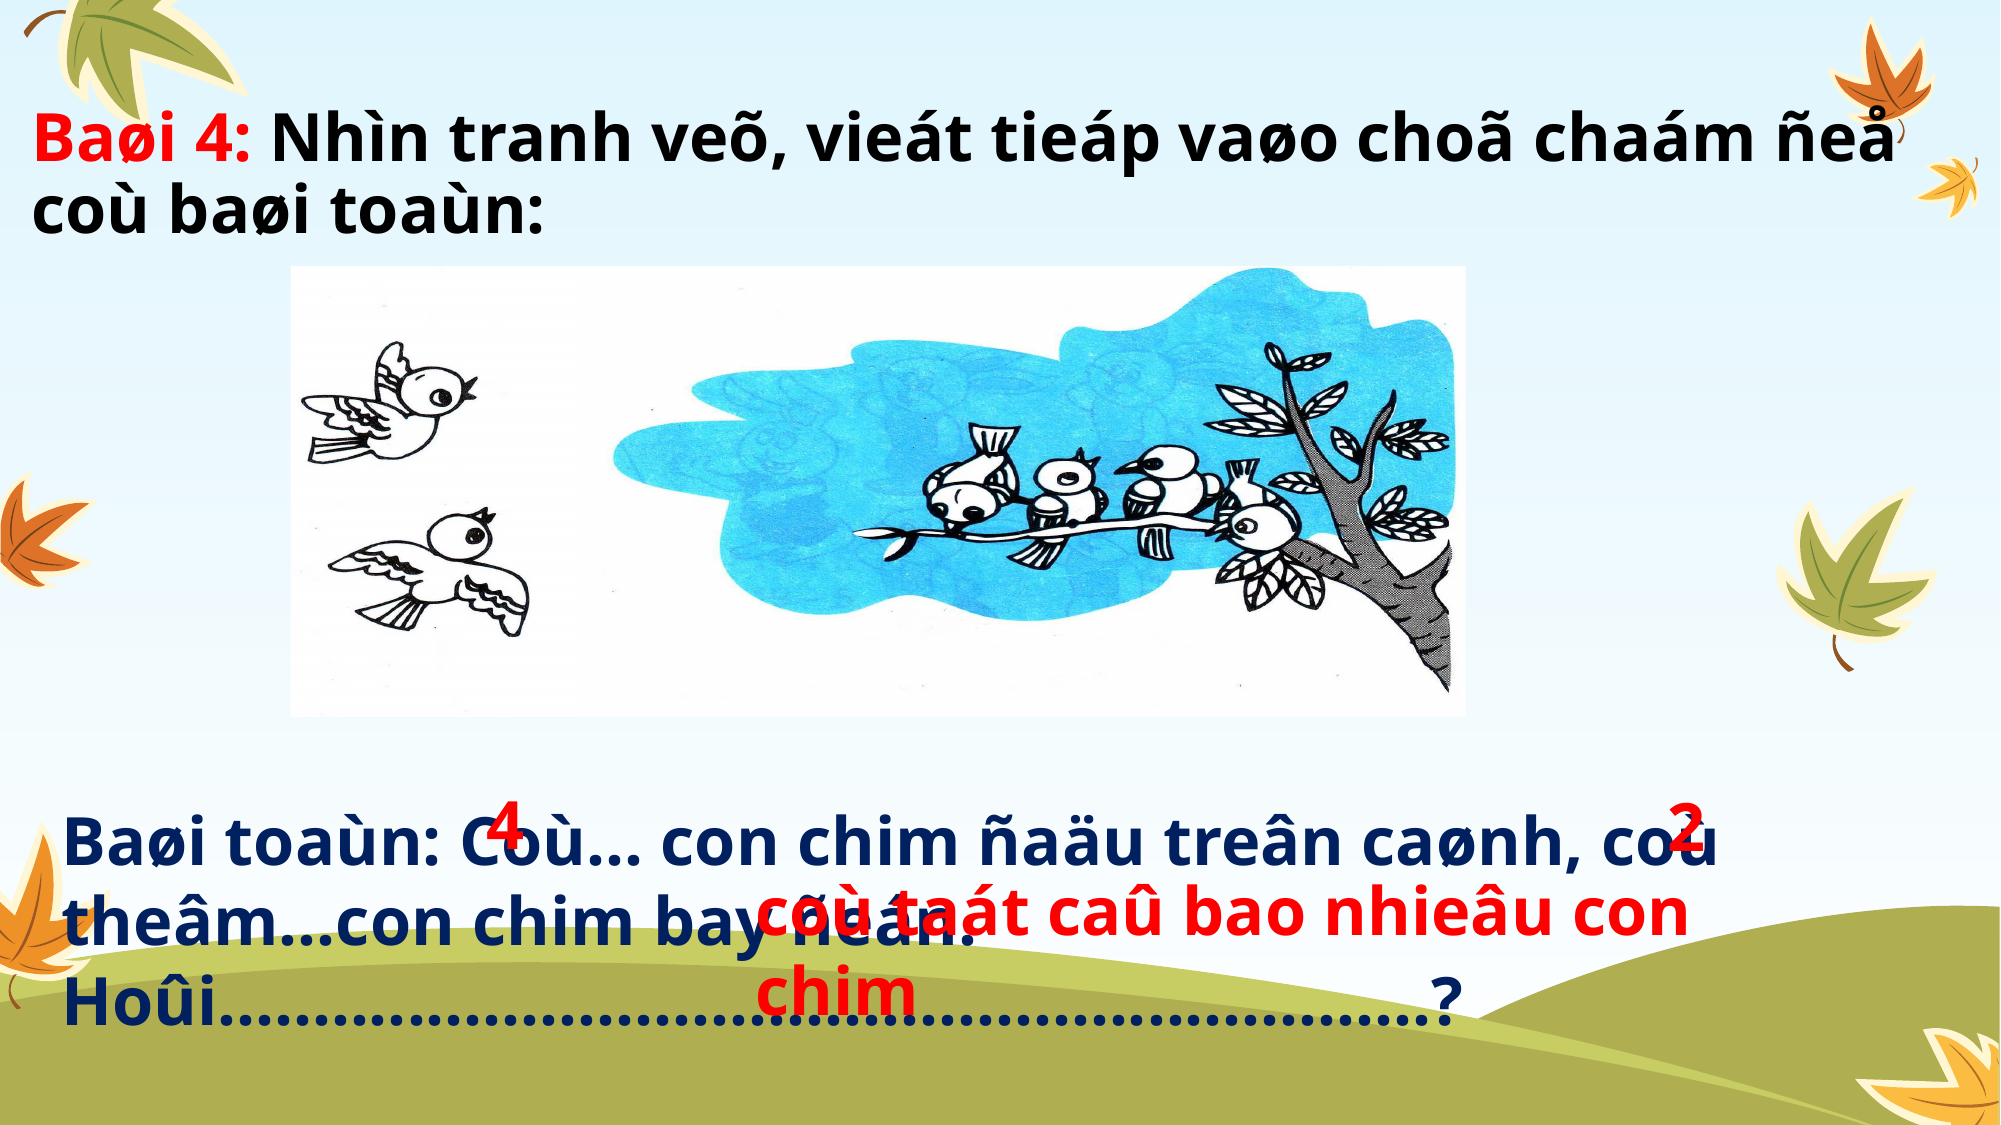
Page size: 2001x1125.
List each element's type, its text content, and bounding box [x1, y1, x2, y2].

text_box coù taát caû bao nhieâu con chim [740, 861, 1819, 1037]
text_box 4 [471, 775, 535, 871]
picture [290, 266, 1466, 717]
list Baøi toaùn: Coù... con chim ñaäu treân caønh, coù theâm...con chim bay ñeán. Hoûi................................................................? [38, 703, 1984, 1125]
text_box 2 [1652, 777, 1717, 861]
title Baøi 4: Nhìn tranh veõ, vieát tieáp vaøo choã chaám ñeå coù baøi toaùn: [16, 105, 1984, 256]
